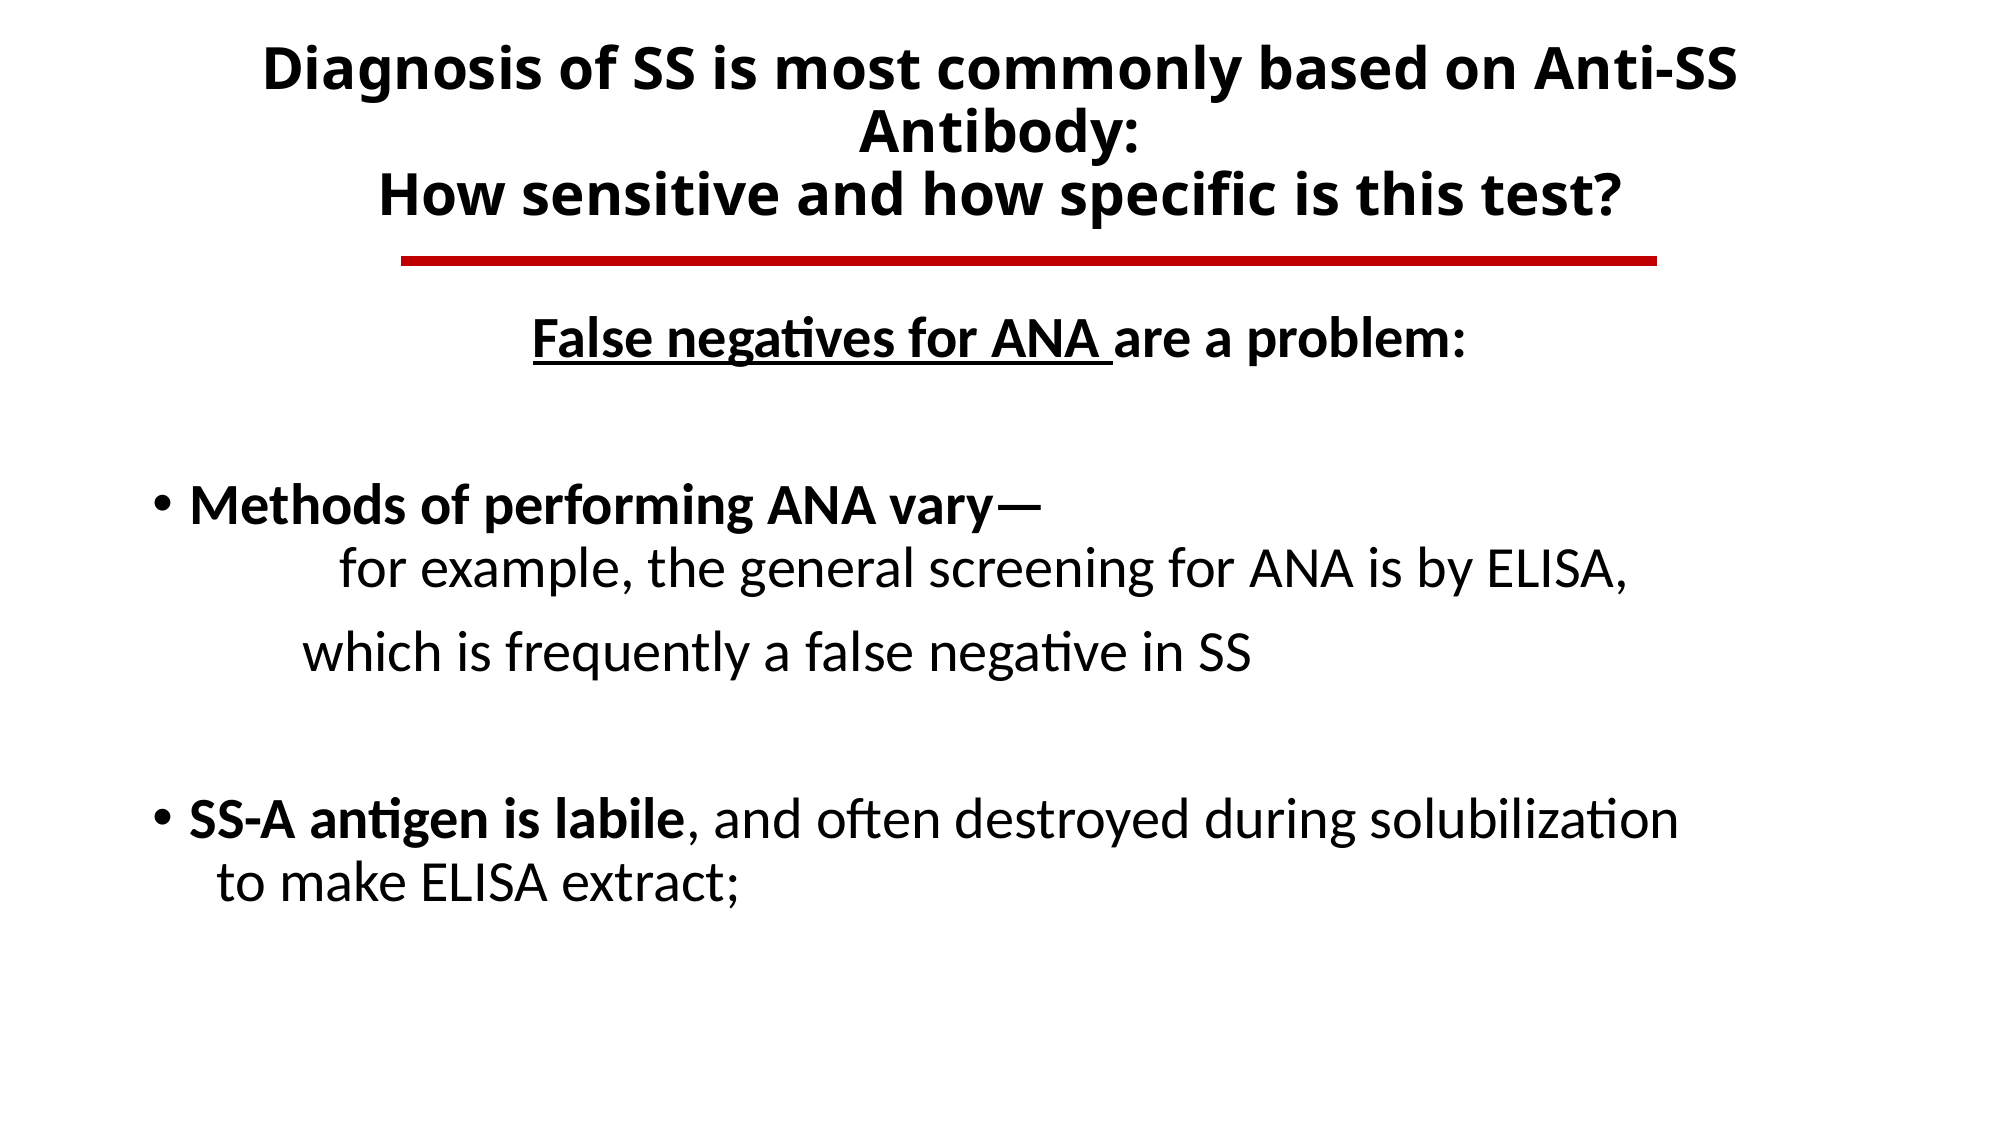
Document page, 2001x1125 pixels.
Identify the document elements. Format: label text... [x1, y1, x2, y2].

list False negatives for ANA are a problem: Methods of performing ANA vary— for example, the general screening for ANA is by ELISA, which is frequently a false negative in SS SS-A antigen is labile, and often destroyed during solubilization to make ELISA extract; [137, 299, 1863, 1014]
title Diagnosis of SS is most commonly based on Anti-SS Antibody: How sensitive and how specific is this test? [137, 59, 1863, 278]
